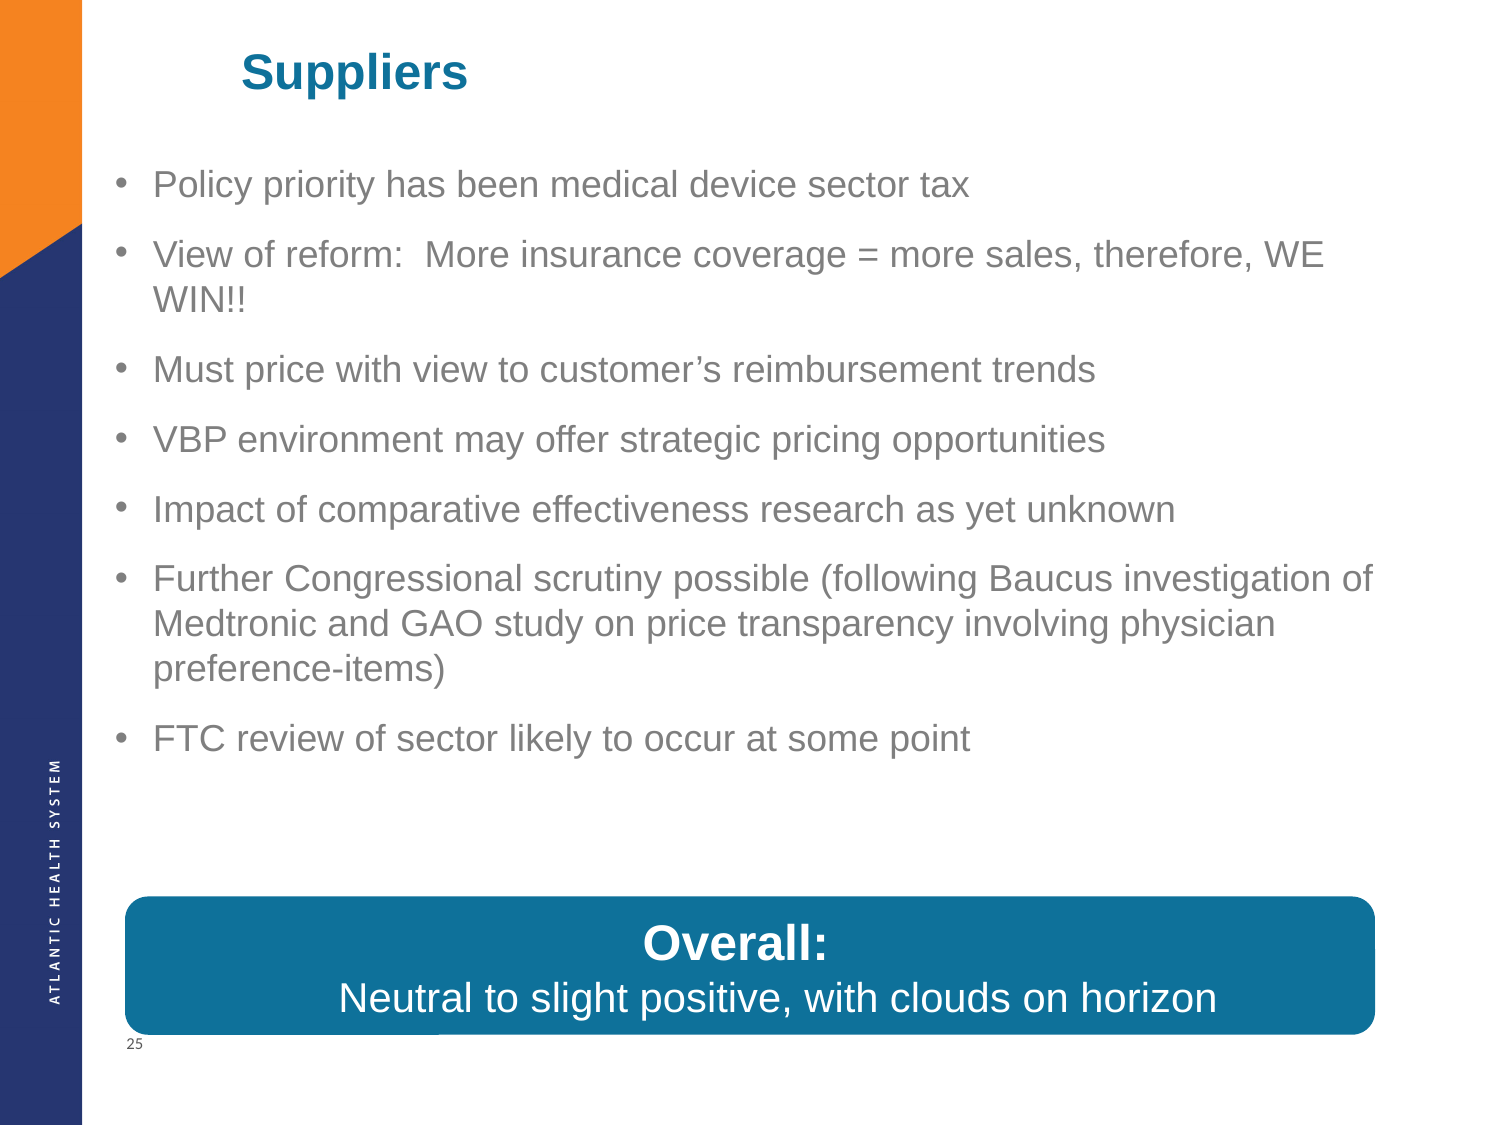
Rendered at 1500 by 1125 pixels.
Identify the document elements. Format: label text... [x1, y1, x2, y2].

text_box Overall: Neutral to slight positive, with clouds on horizon [125, 896, 1376, 1035]
list Policy priority has been medical device sector tax View of reform: More insurance coverage = more sales, therefore, WE WIN!! Must price with view to customer’s reimbursement trends VBP environment may offer strategic pricing opportunities Impact of comparative effectiveness research as yet unknown Further Congressional scrutiny possible (following Baucus investigation of Medtronic and GAO study on price transparency involving physician preference-items) FTC review of sector likely to occur at some point [99, 152, 1425, 953]
picture [0, 0, 83, 1125]
slide_number 25 [105, 1012, 165, 1073]
title Suppliers [226, 18, 1125, 108]
